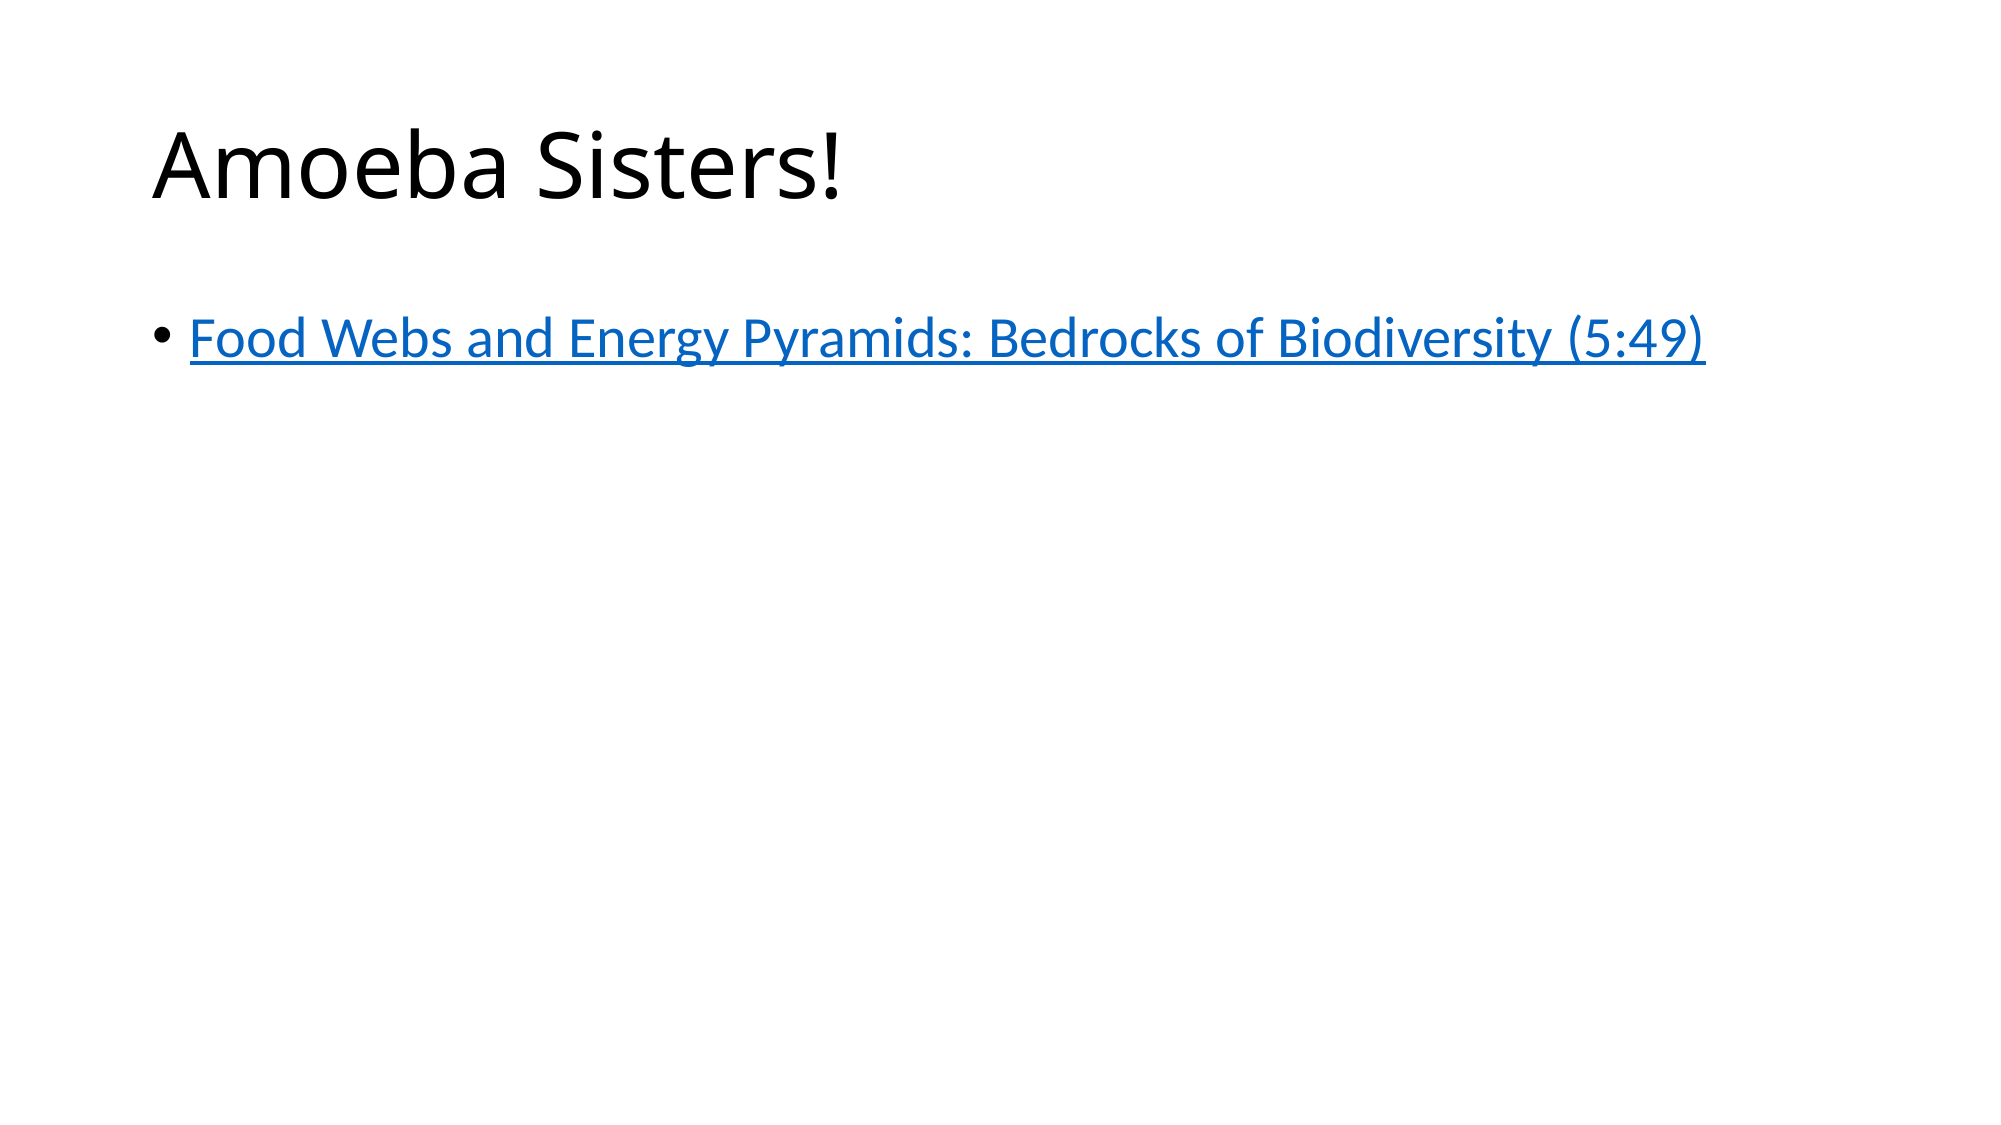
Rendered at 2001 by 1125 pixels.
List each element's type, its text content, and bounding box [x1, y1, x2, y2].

title Amoeba Sisters! [137, 59, 1863, 278]
list Food Webs and Energy Pyramids: Bedrocks of Biodiversity (5:49) [137, 299, 1863, 1014]
